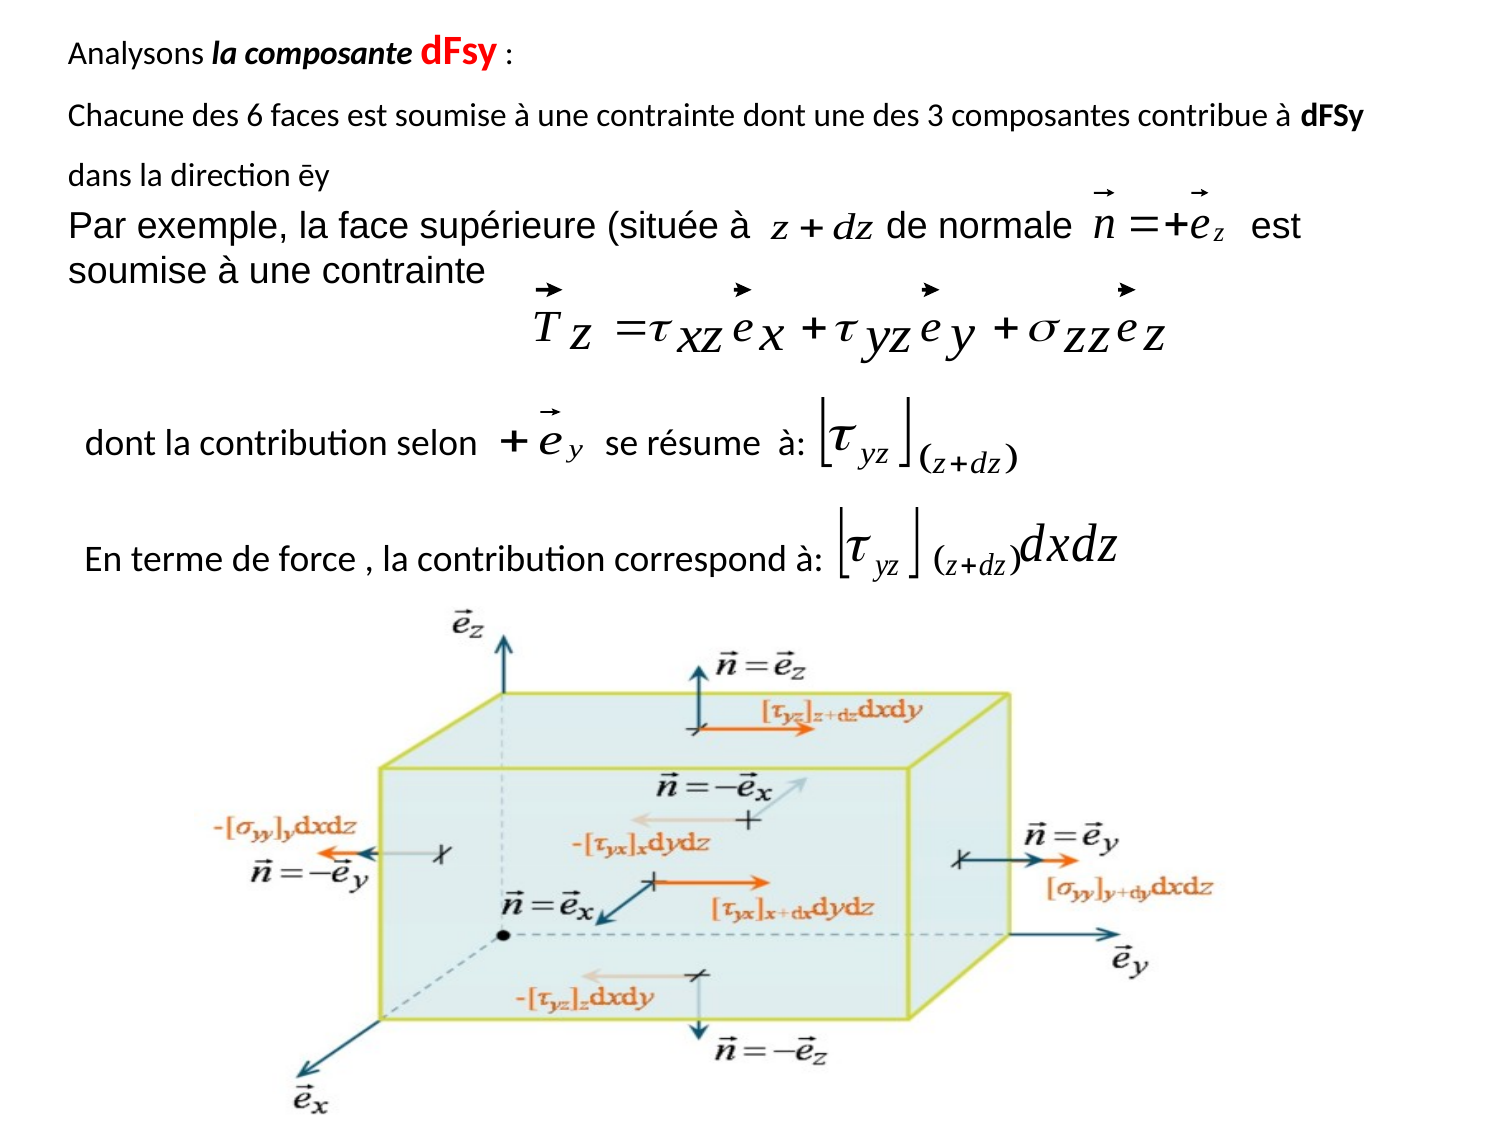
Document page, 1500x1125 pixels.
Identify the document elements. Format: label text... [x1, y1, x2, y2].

text_box En terme de force , la contribution correspond à: [69, 527, 825, 587]
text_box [52, 178, 1412, 300]
picture [194, 585, 1235, 1118]
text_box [810, 396, 1022, 491]
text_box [489, 398, 597, 474]
text_box dont la contribution selon se résume à: [602, 410, 805, 471]
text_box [519, 266, 1188, 386]
text_box Analysons la composante dFsy : Chacune des 6 faces est soumise à une contrainte dont une des 3 composantes contribue à dFSy dans la direction ēy [53, 0, 1447, 200]
text_box dont la contribution selon se résume à: [70, 410, 484, 471]
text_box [830, 507, 1125, 584]
